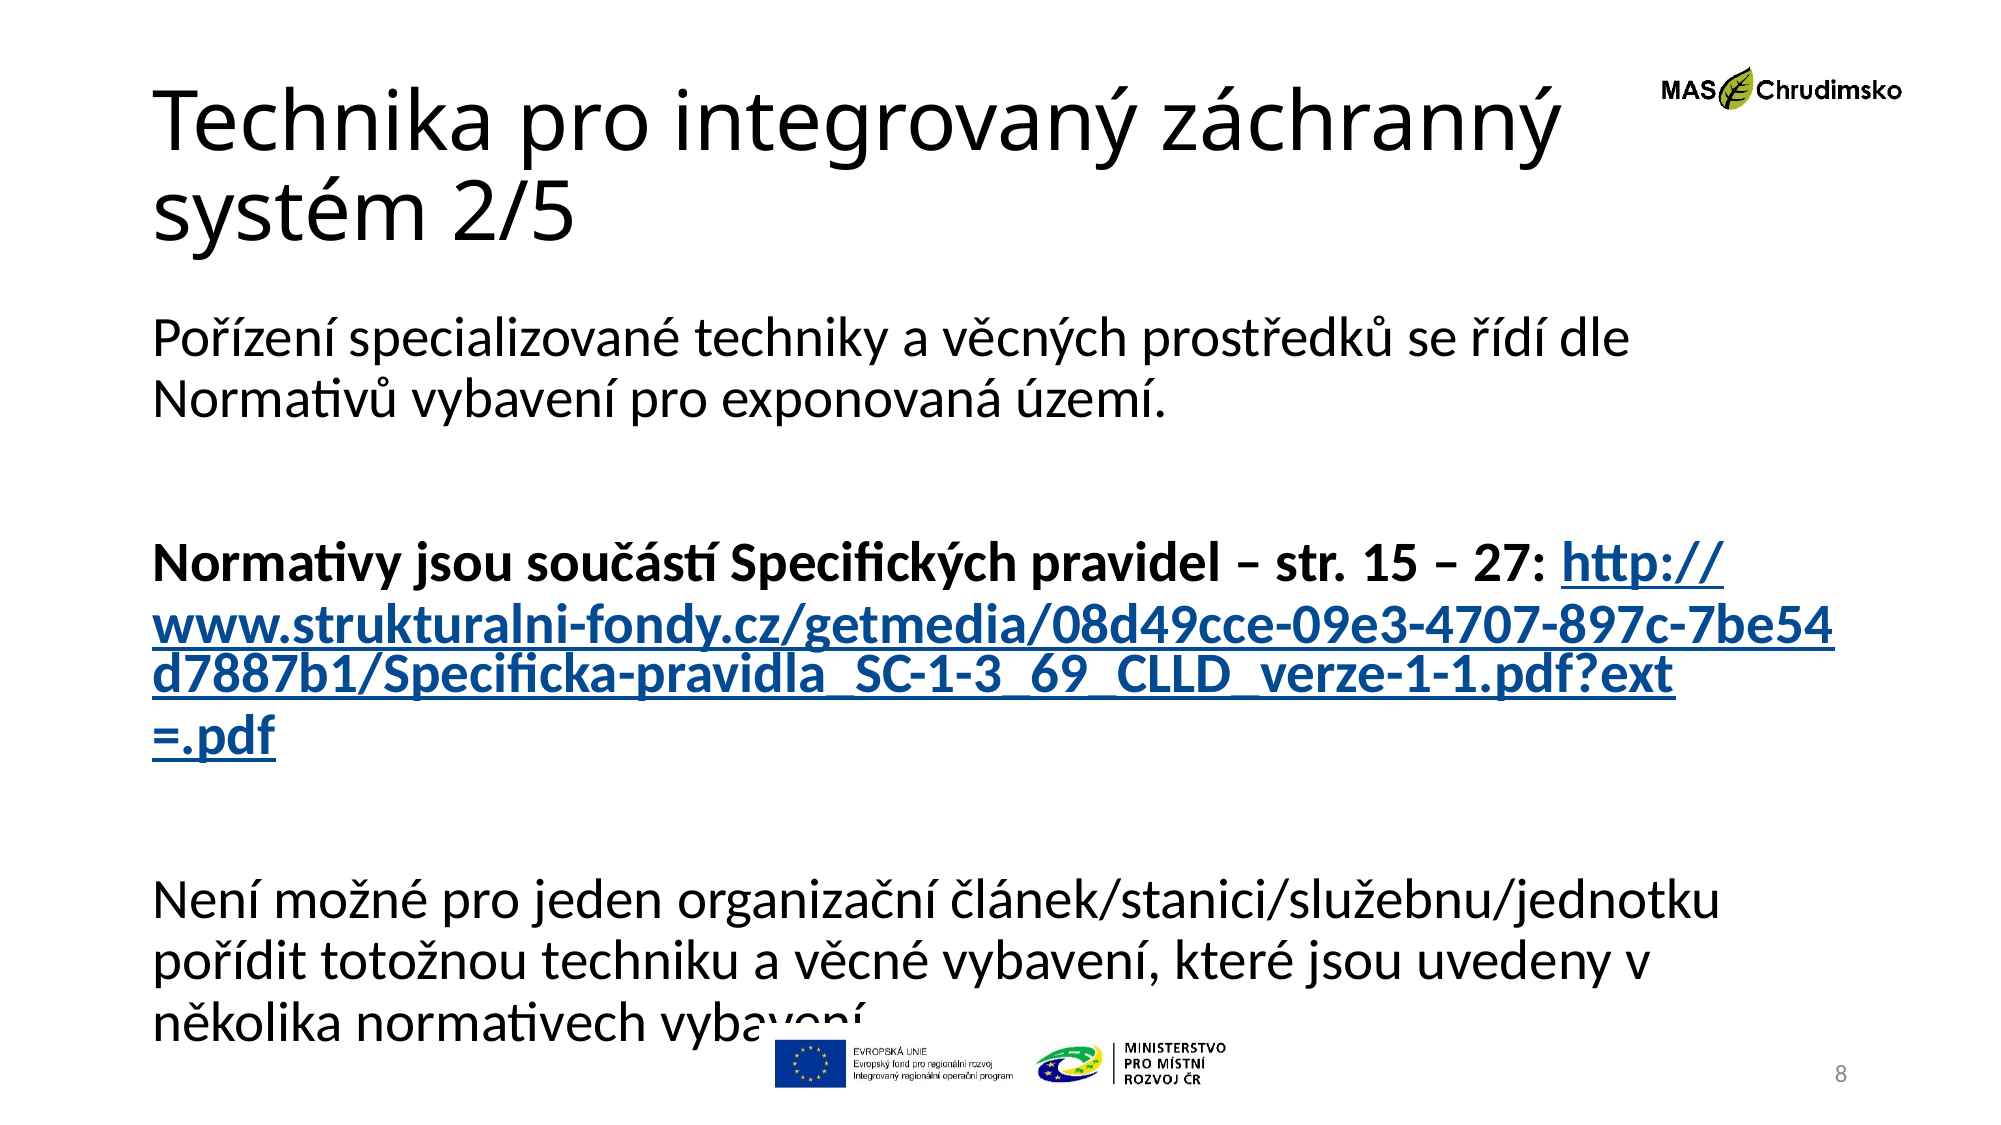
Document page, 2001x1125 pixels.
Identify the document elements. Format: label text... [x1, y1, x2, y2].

list Pořízení specializované techniky a věcných prostředků se řídí dle Normativů vybavení pro exponovaná území. Normativy jsou součástí Specifických pravidel – str. 15 – 27: http://www.strukturalni-fondy.cz/getmedia/08d49cce-09e3-4707-897c-7be54d7887b1/Specificka-pravidla_SC-1-3_69_CLLD_verze-1-1.pdf?ext=.pdf Není možné pro jeden organizační článek/stanici/služebnu/jednotku pořídit totožnou techniku a věcné vybavení, které jsou uvedeny v několika normativech vybavení. [137, 299, 1863, 1014]
picture [1641, 59, 1922, 116]
picture [759, 1023, 1241, 1103]
slide_number 8 [1412, 1042, 1863, 1103]
title Technika pro integrovaný záchranný systém 2/5 [137, 59, 1863, 278]
